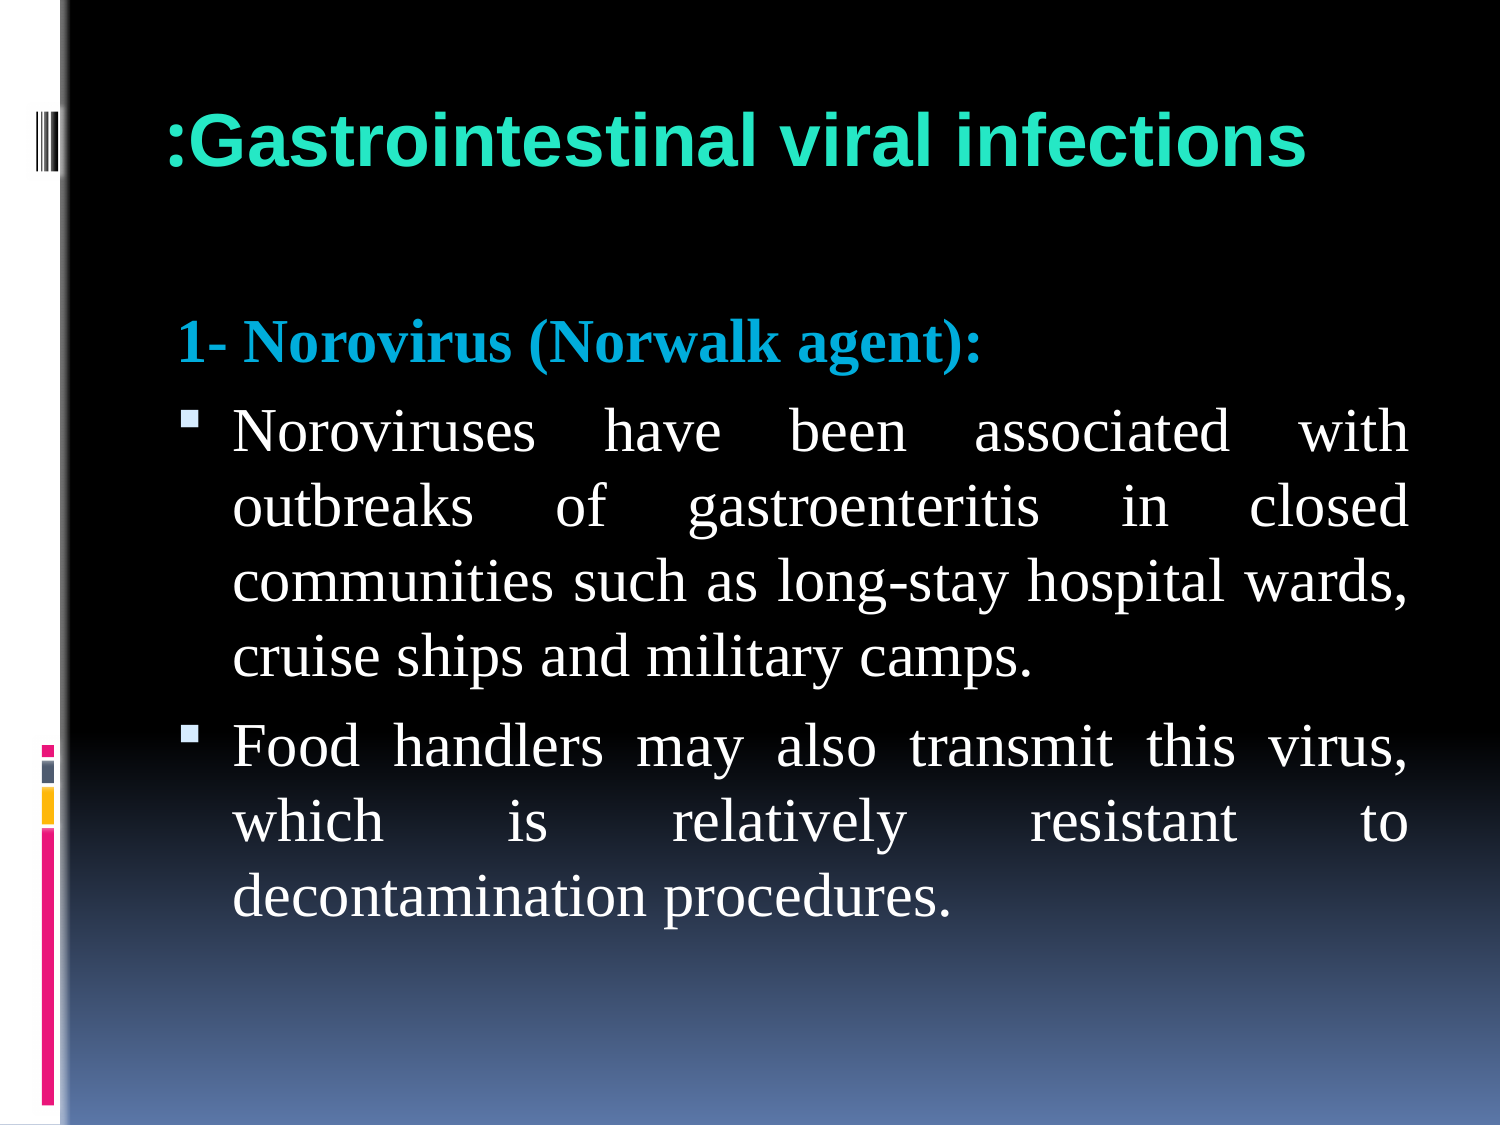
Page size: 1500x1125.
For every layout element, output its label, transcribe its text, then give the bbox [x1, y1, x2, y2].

list 1- Norovirus (Norwalk agent): Noroviruses have been associated with outbreaks of gastroenteritis in closed communities such as long-stay hospital wards, cruise ships and military camps. Food handlers may also transmit this virus, which is relatively resistant to decontamination procedures. [150, 292, 1425, 1043]
title Gastrointestinal viral infections: [150, 83, 1425, 234]
